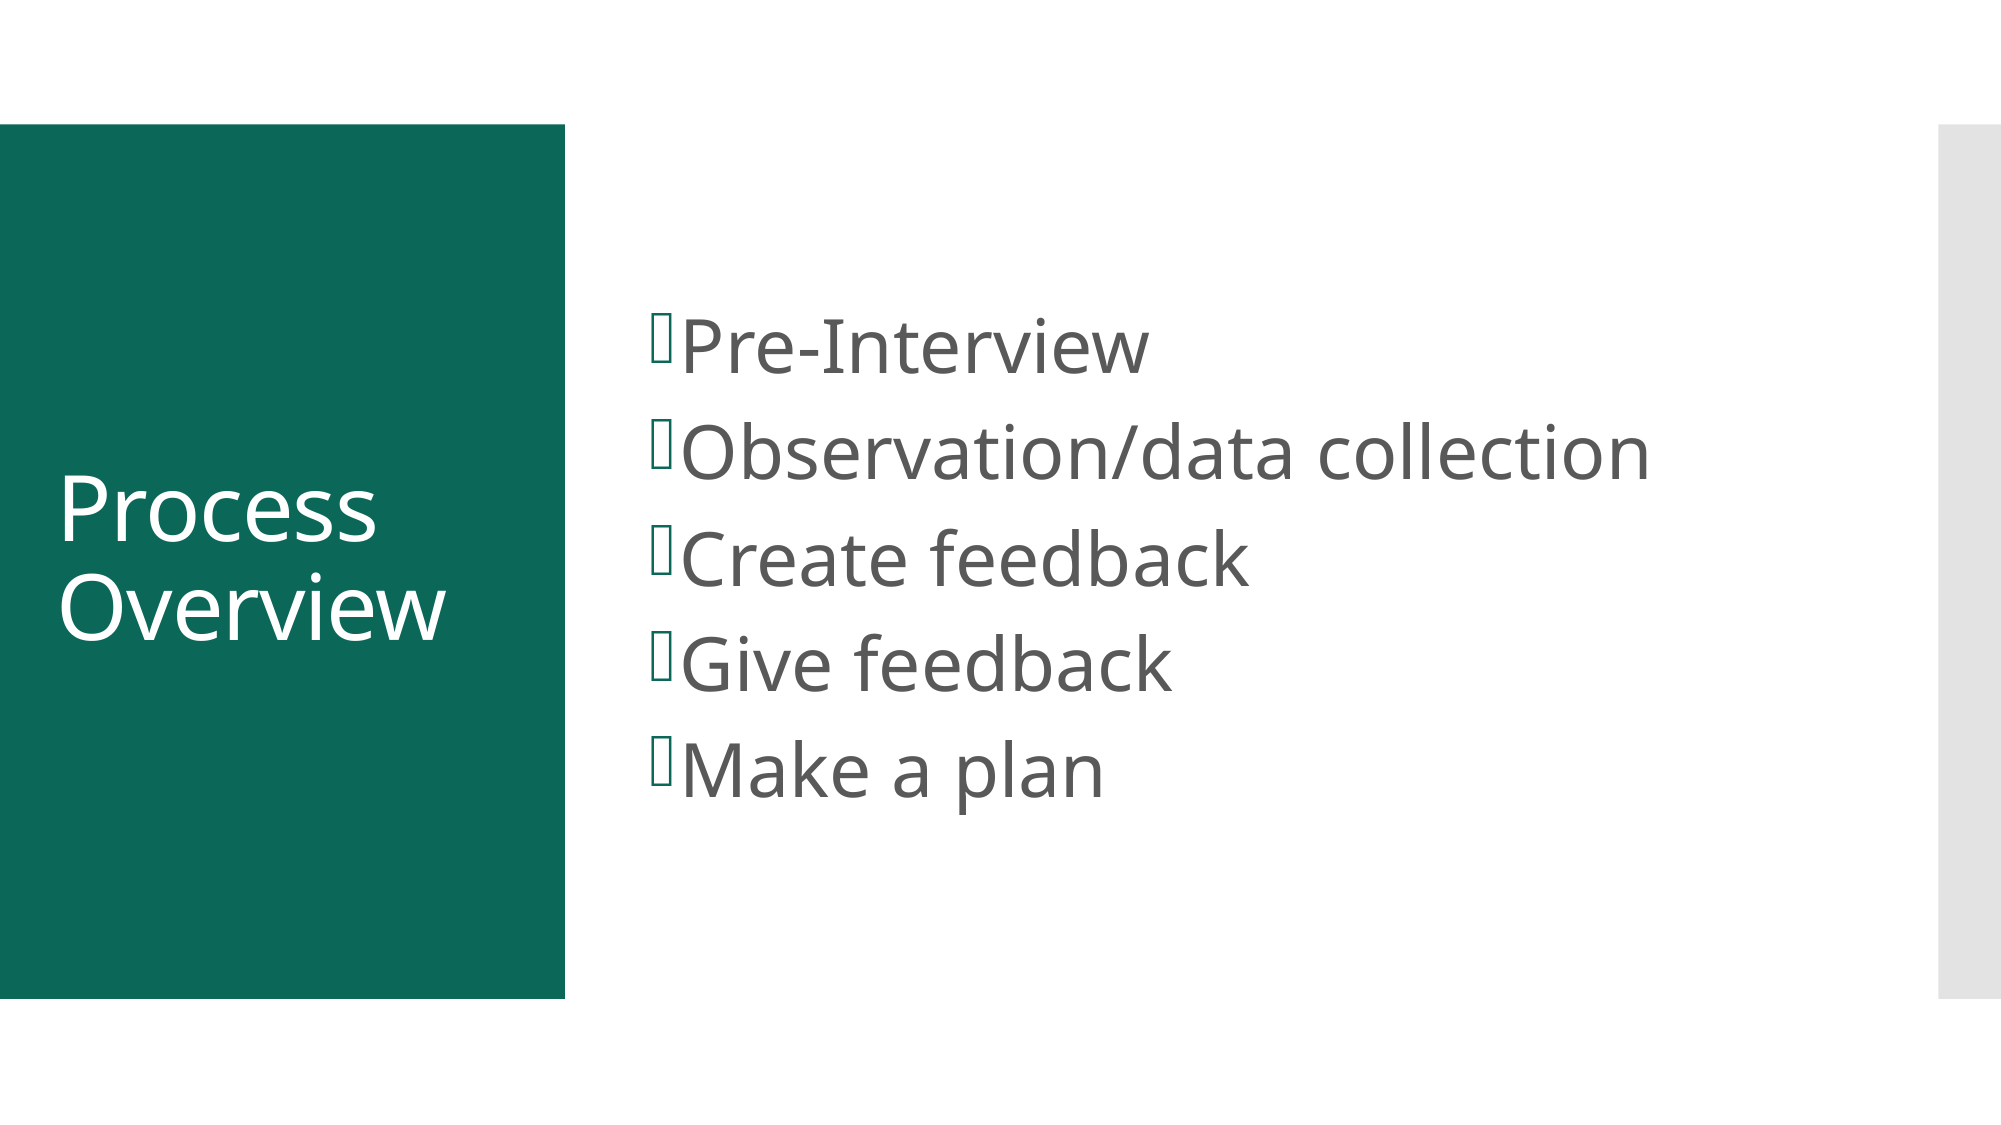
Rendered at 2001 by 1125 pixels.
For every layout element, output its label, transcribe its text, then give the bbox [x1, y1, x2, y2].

list Pre-Interview Observation/data collection Create feedback Give feedback Make a plan [634, 141, 1835, 982]
title Process Overview [41, 184, 525, 940]
